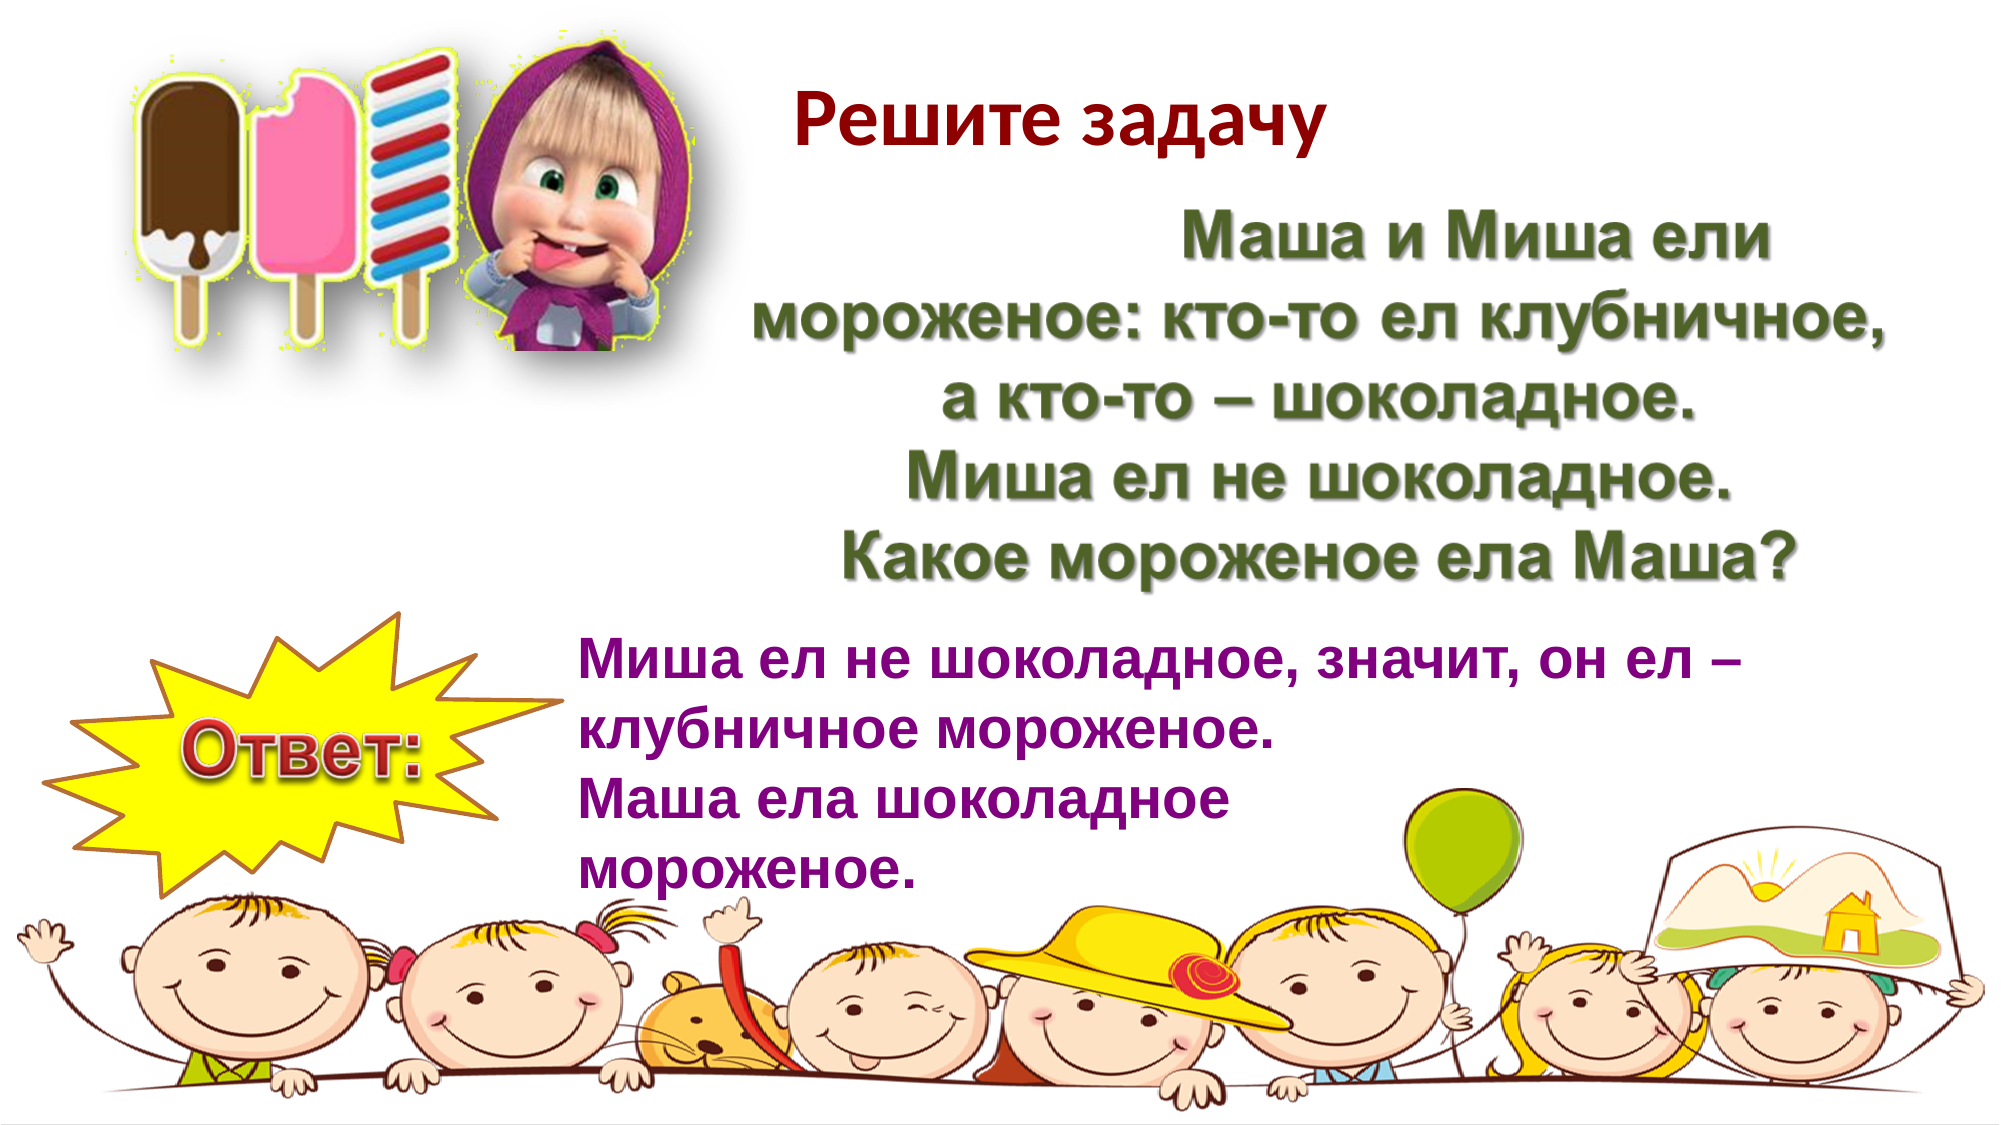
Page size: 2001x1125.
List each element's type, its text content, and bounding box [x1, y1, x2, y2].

text_box Решите задачу [779, 55, 1344, 169]
text_box [149, 658, 241, 693]
text_box [447, 697, 562, 775]
text_box [249, 611, 478, 694]
text_box [423, 780, 499, 822]
text_box [41, 714, 405, 900]
text_box Миша ел не шоколадное, значит, он ел – клубничное мороженое. Маша ела шоколадное мороженое. [562, 613, 1876, 908]
picture [0, 0, 2001, 1125]
